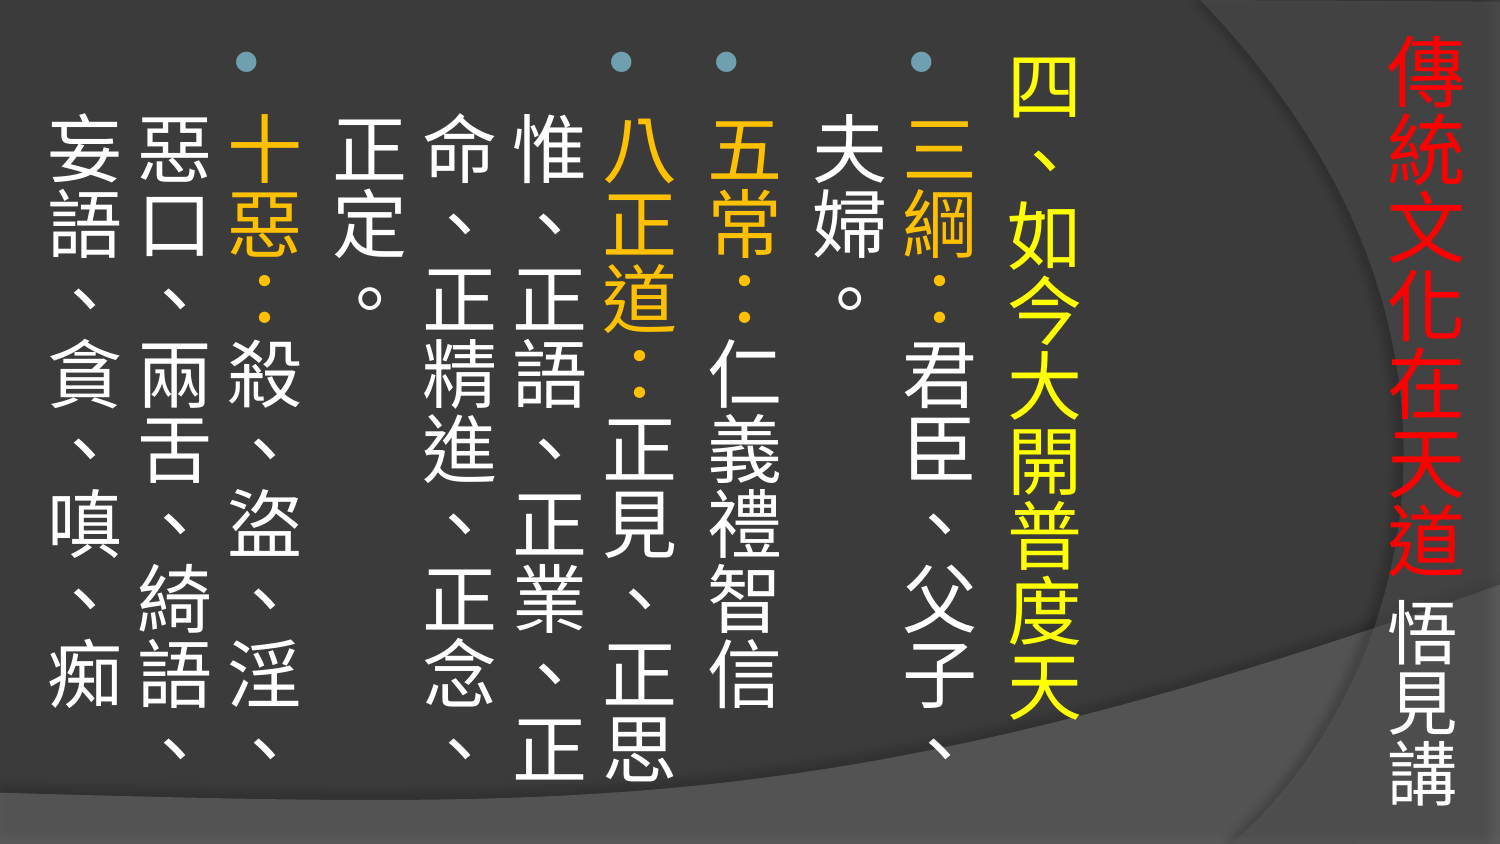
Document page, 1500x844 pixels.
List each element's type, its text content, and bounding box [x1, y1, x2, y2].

list 四、如今大開普度天 三綱：君臣、父子、夫婦。 五常：仁義禮智信 八正道：正見、正思惟、正語、正業、正命、正精進、正念、正定。 十惡：殺、盜、淫、惡口、兩舌、綺語、妄語、貪、嗔、痴 [29, 27, 1365, 820]
title 傳統文化在天道 悟見講 [1364, 21, 1483, 820]
